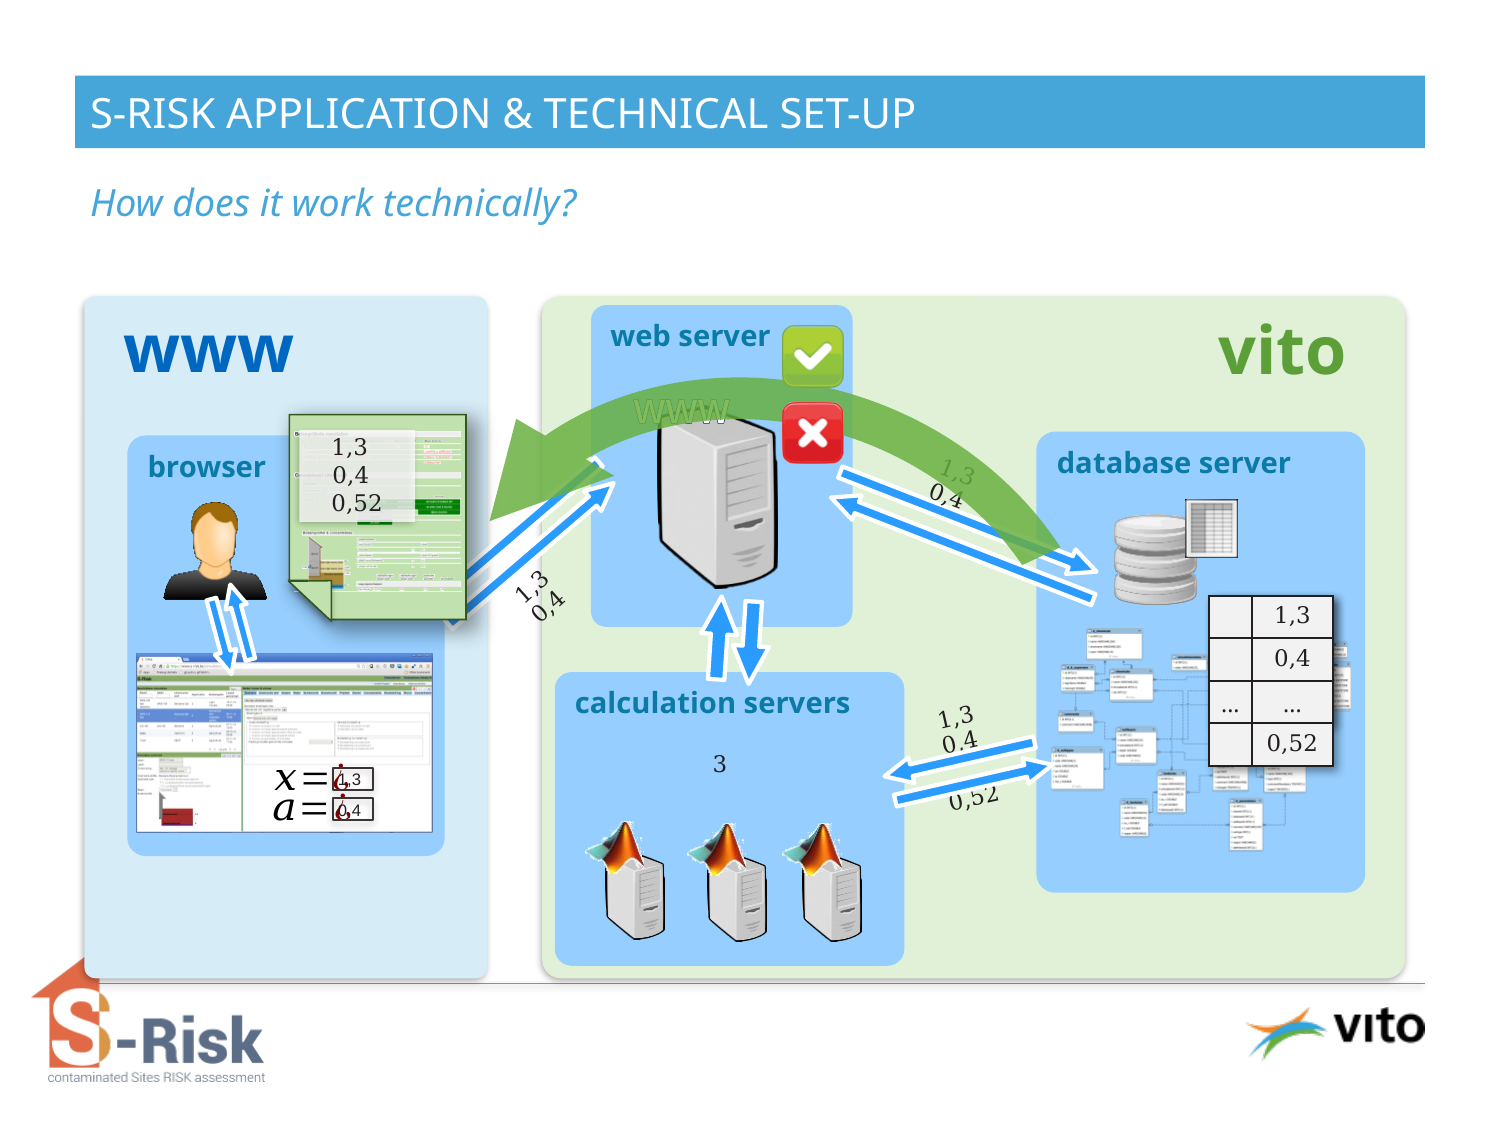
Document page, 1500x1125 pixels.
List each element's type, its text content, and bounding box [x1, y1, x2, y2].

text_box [782, 325, 844, 464]
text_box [884, 744, 1052, 798]
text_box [1155, 431, 1366, 893]
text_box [288, 346, 1152, 1021]
title S-Risk application & technical set-up [75, 75, 1425, 149]
text_box vito [541, 295, 1406, 980]
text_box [590, 304, 853, 345]
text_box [126, 435, 283, 857]
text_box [905, 694, 1010, 742]
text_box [700, 595, 770, 685]
picture [1245, 1007, 1425, 1061]
list How does it work technically? [75, 171, 1425, 289]
text_box www [83, 295, 488, 980]
picture [31, 946, 265, 1082]
